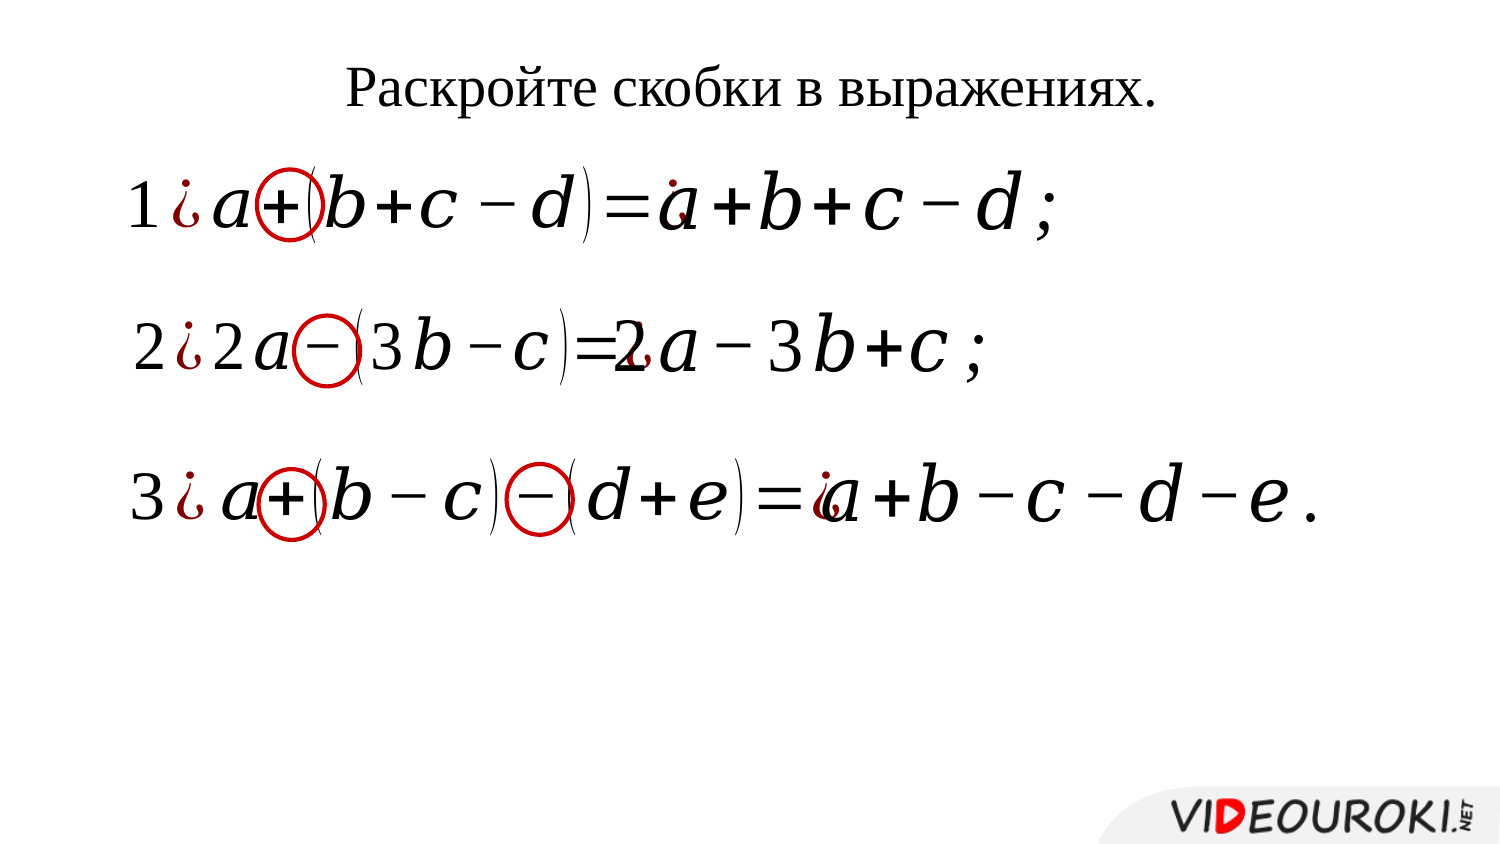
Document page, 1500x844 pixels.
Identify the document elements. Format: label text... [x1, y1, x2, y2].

text_box [504, 461, 575, 537]
text_box [291, 313, 363, 389]
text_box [1097, 786, 1500, 844]
text_box [254, 167, 326, 243]
text_box Раскройте скобки в выражениях. [330, 40, 1174, 126]
text_box [256, 466, 327, 543]
